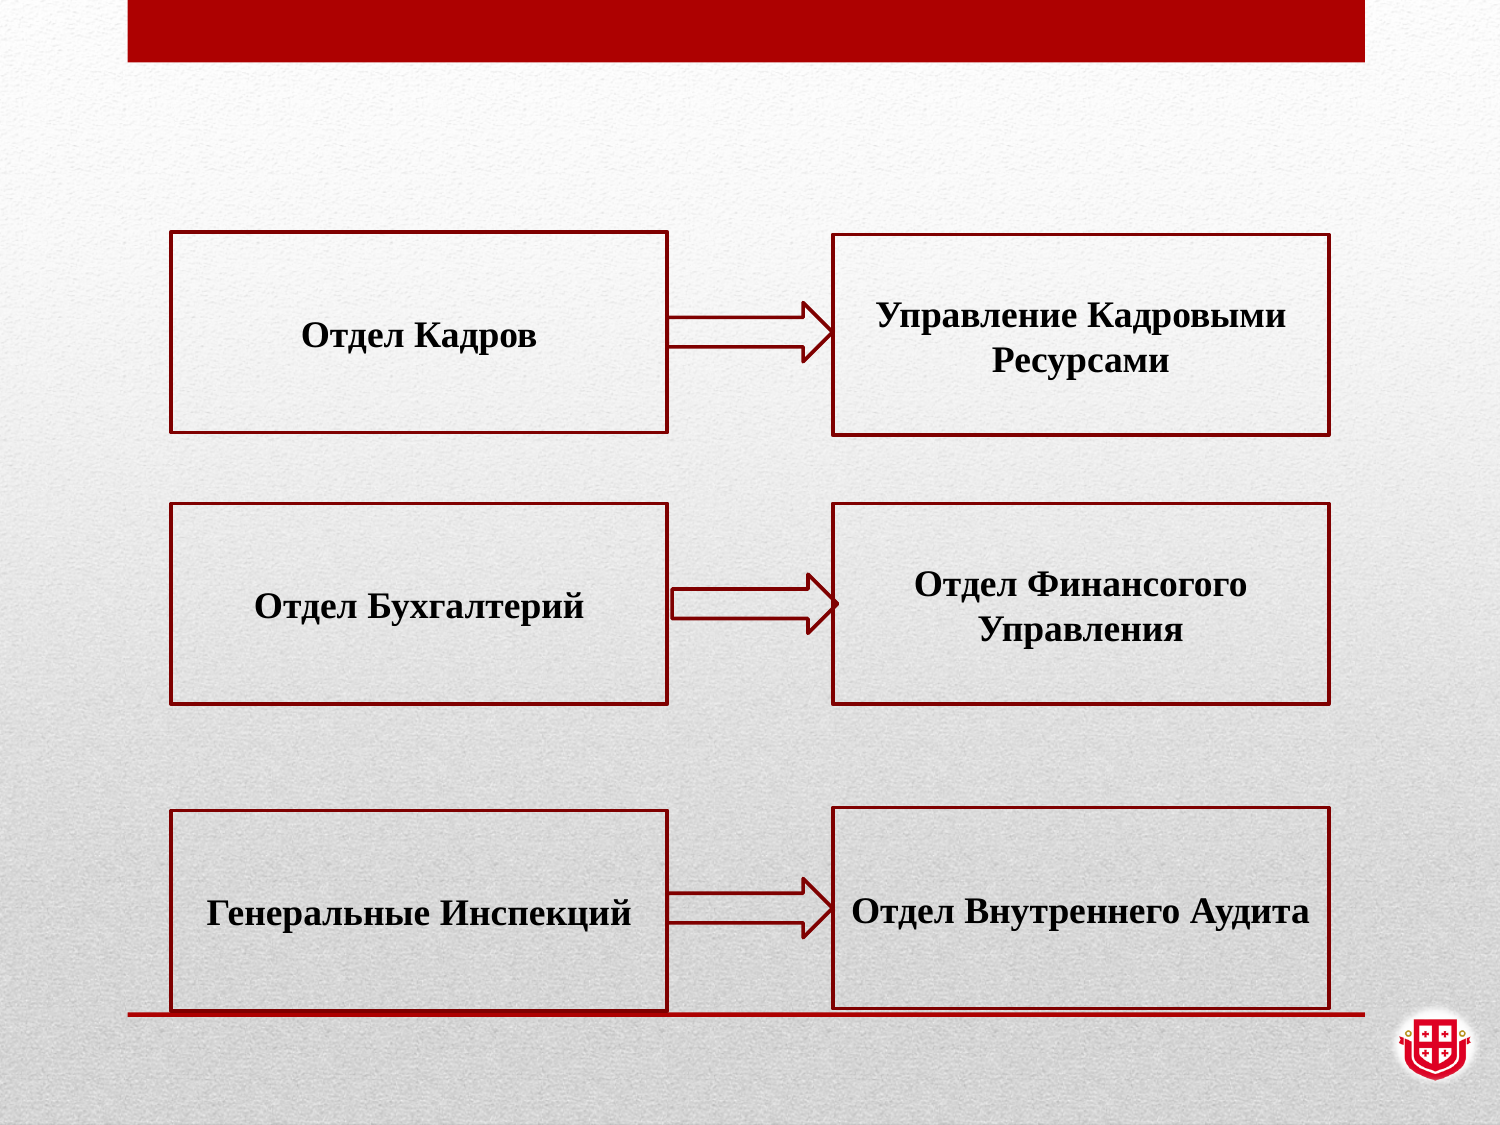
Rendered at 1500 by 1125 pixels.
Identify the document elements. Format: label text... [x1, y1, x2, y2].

picture [1385, 999, 1485, 1090]
text_box [665, 300, 834, 364]
text_box Отдел Внутреннего Аудита [831, 806, 1331, 1010]
text_box Отдел Бухгалтерий [169, 502, 669, 706]
text_box Отдел Финансогого Управления [831, 502, 1331, 706]
text_box [670, 572, 839, 635]
text_box Управление Кадровыми Ресурсами [831, 233, 1331, 437]
text_box Генеральные Инспекций [169, 809, 669, 1013]
text_box Отдел Кадров [169, 230, 669, 434]
text_box [665, 876, 834, 940]
